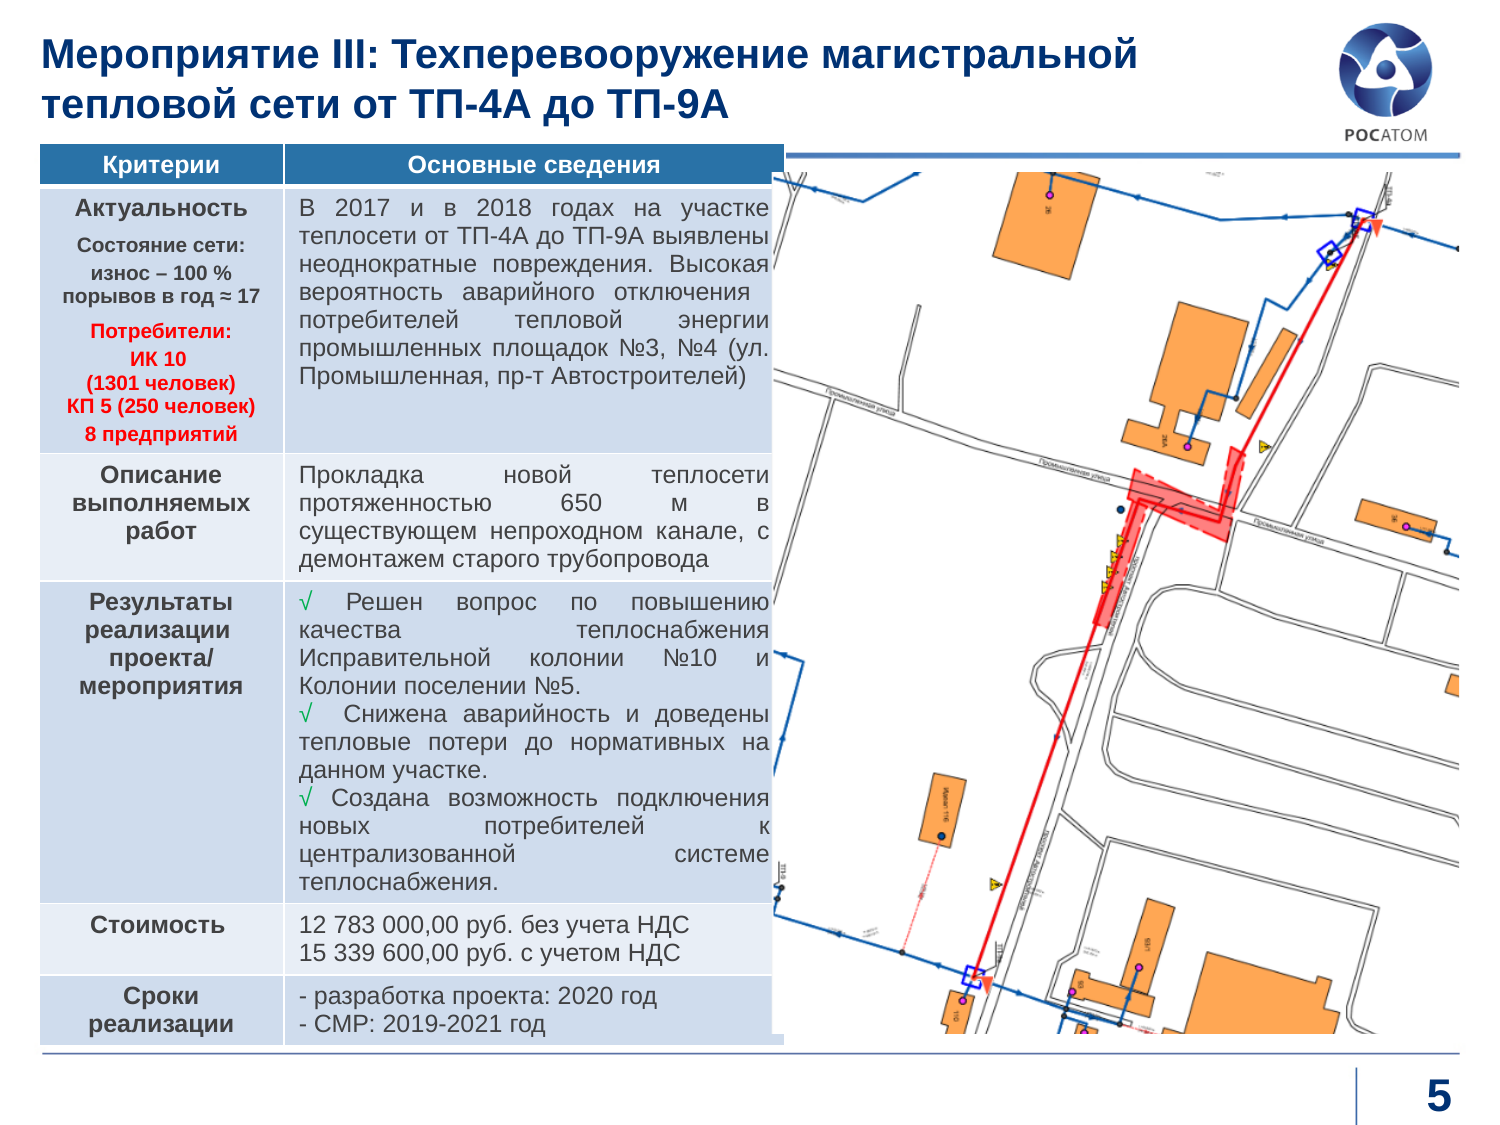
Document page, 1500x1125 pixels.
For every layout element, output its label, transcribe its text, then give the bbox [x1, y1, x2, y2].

table_header Основные сведения [285, 144, 784, 184]
picture [0, 0, 1500, 1125]
table_cell В 2017 и в 2018 годах на участке теплосети от ТП-4А до ТП-9А выявлены неоднократные повреждения. Высокая вероятность аварийного отключения потребителей тепловой энергии промышленных площадок №3, №4 (ул. Промышленная, пр-т Автостроителей) [285, 189, 771, 453]
table_cell √ Решен вопрос по повышению качества теплоснабжения Исправительной колонии №10 и Колонии поселении №5. √ Снижена аварийность и доведены тепловые потери до нормативных на данном участке. √ Создана возможность подключения новых потребителей к централизованной системе теплоснабжения. [285, 582, 679, 903]
table_cell Прокладка новой теплосети протяженностью 650 м в существующем непроходном канале, с демонтажем старого трубопровода [285, 454, 679, 580]
slide_number 5 [1404, 1066, 1475, 1122]
table_header Критерии [40, 144, 283, 184]
table_cell Результаты реализации проекта/ мероприятия [40, 582, 283, 903]
text_box Мероприятие III: Техперевооружение магистральной тепловой сети от ТП-4А до ТП-9А [40, 0, 1326, 156]
table_cell - разработка проекта: 2020 год - СМР: 2019-2021 год [285, 976, 784, 1045]
table_cell Актуальность Состояние сети: износ – 100 % порывов в год ≈ 17 Потребители: ИК 10 (1301 человек) КП 5 (250 человек) 8 предприятий [40, 189, 283, 453]
table_cell Стоимость [40, 904, 283, 974]
table_cell 12 783 000,00 руб. без учета НДС 15 339 600,00 руб. с учетом НДС [285, 904, 771, 974]
table_cell Описание выполняемых работ [40, 454, 283, 580]
table_cell Сроки реализации [40, 976, 283, 1045]
